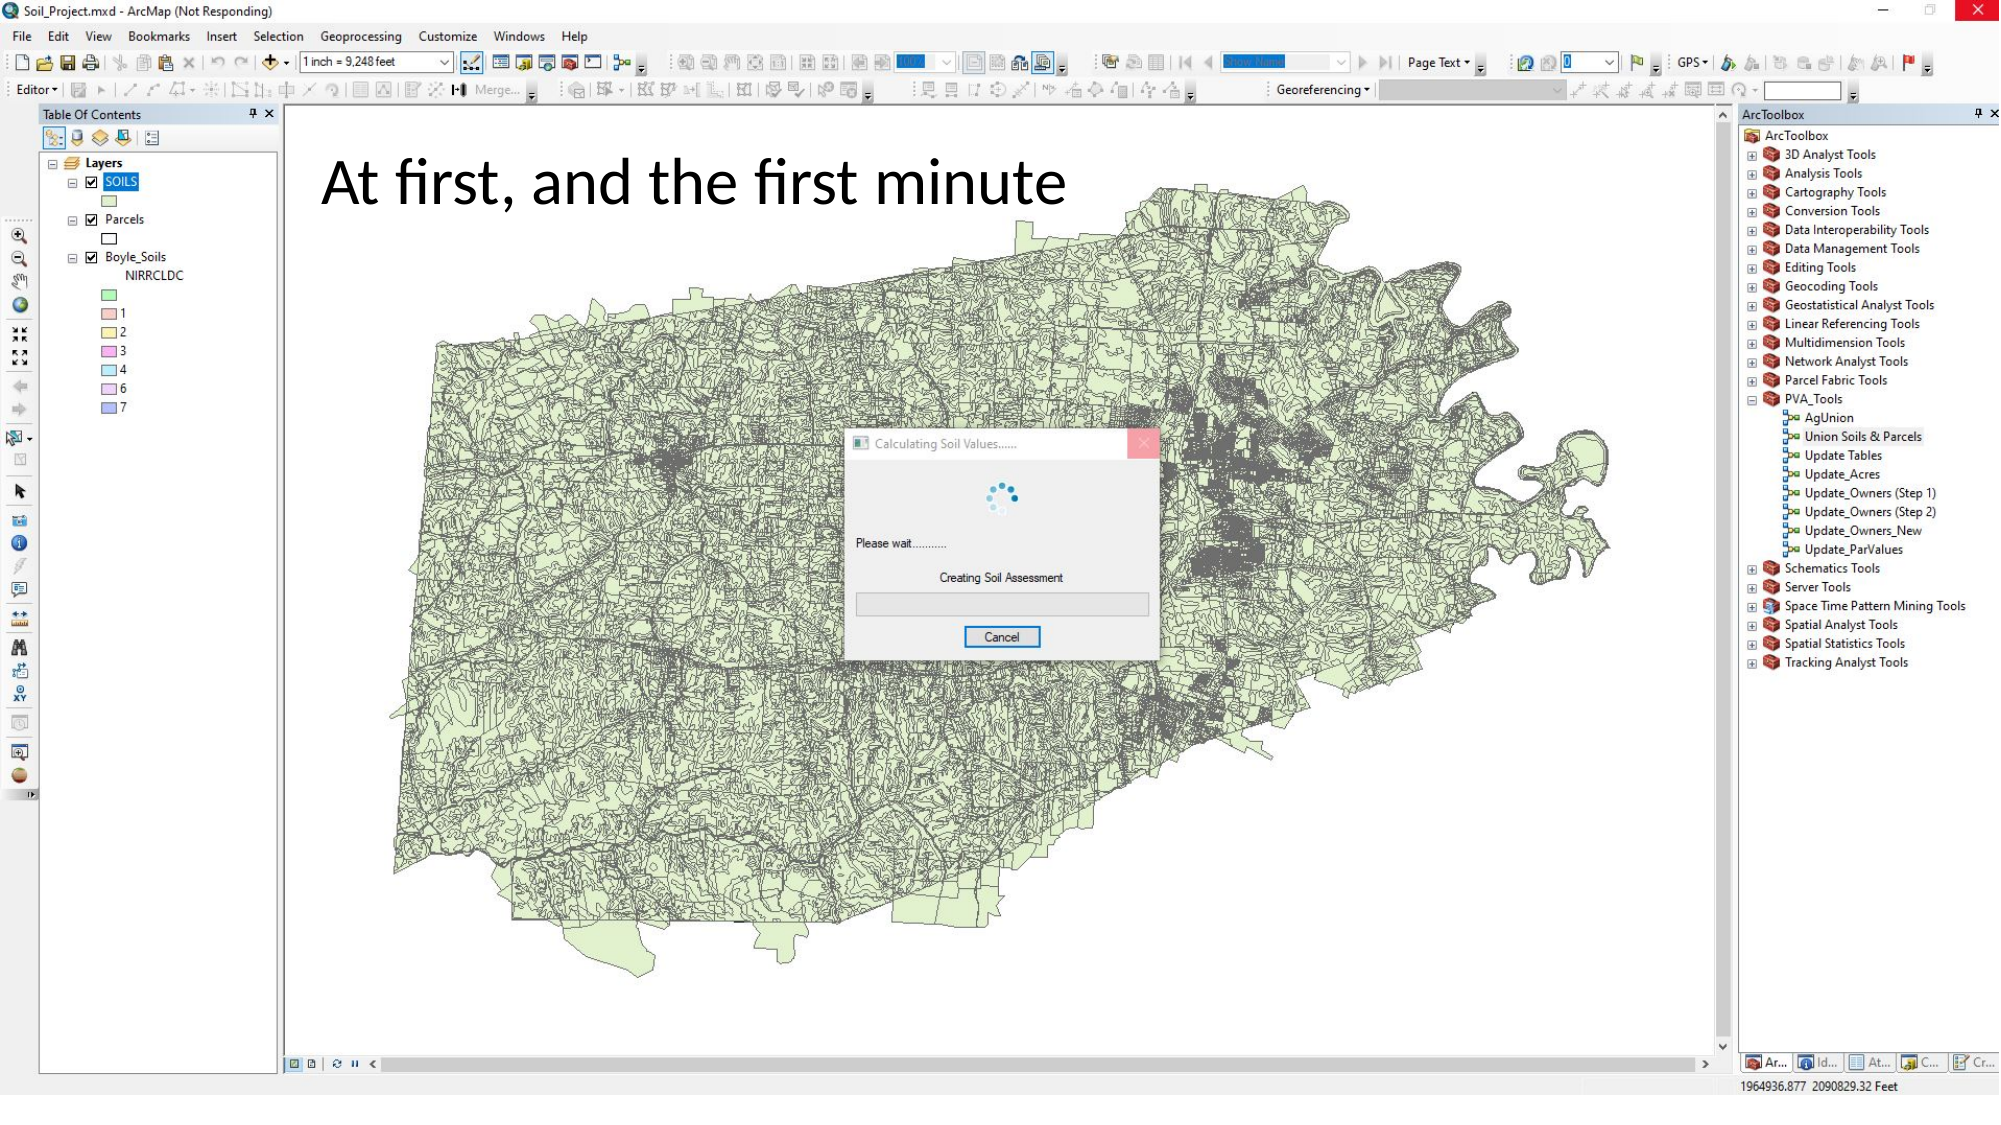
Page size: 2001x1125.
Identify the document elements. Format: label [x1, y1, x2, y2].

list [0, 0, 1999, 1095]
